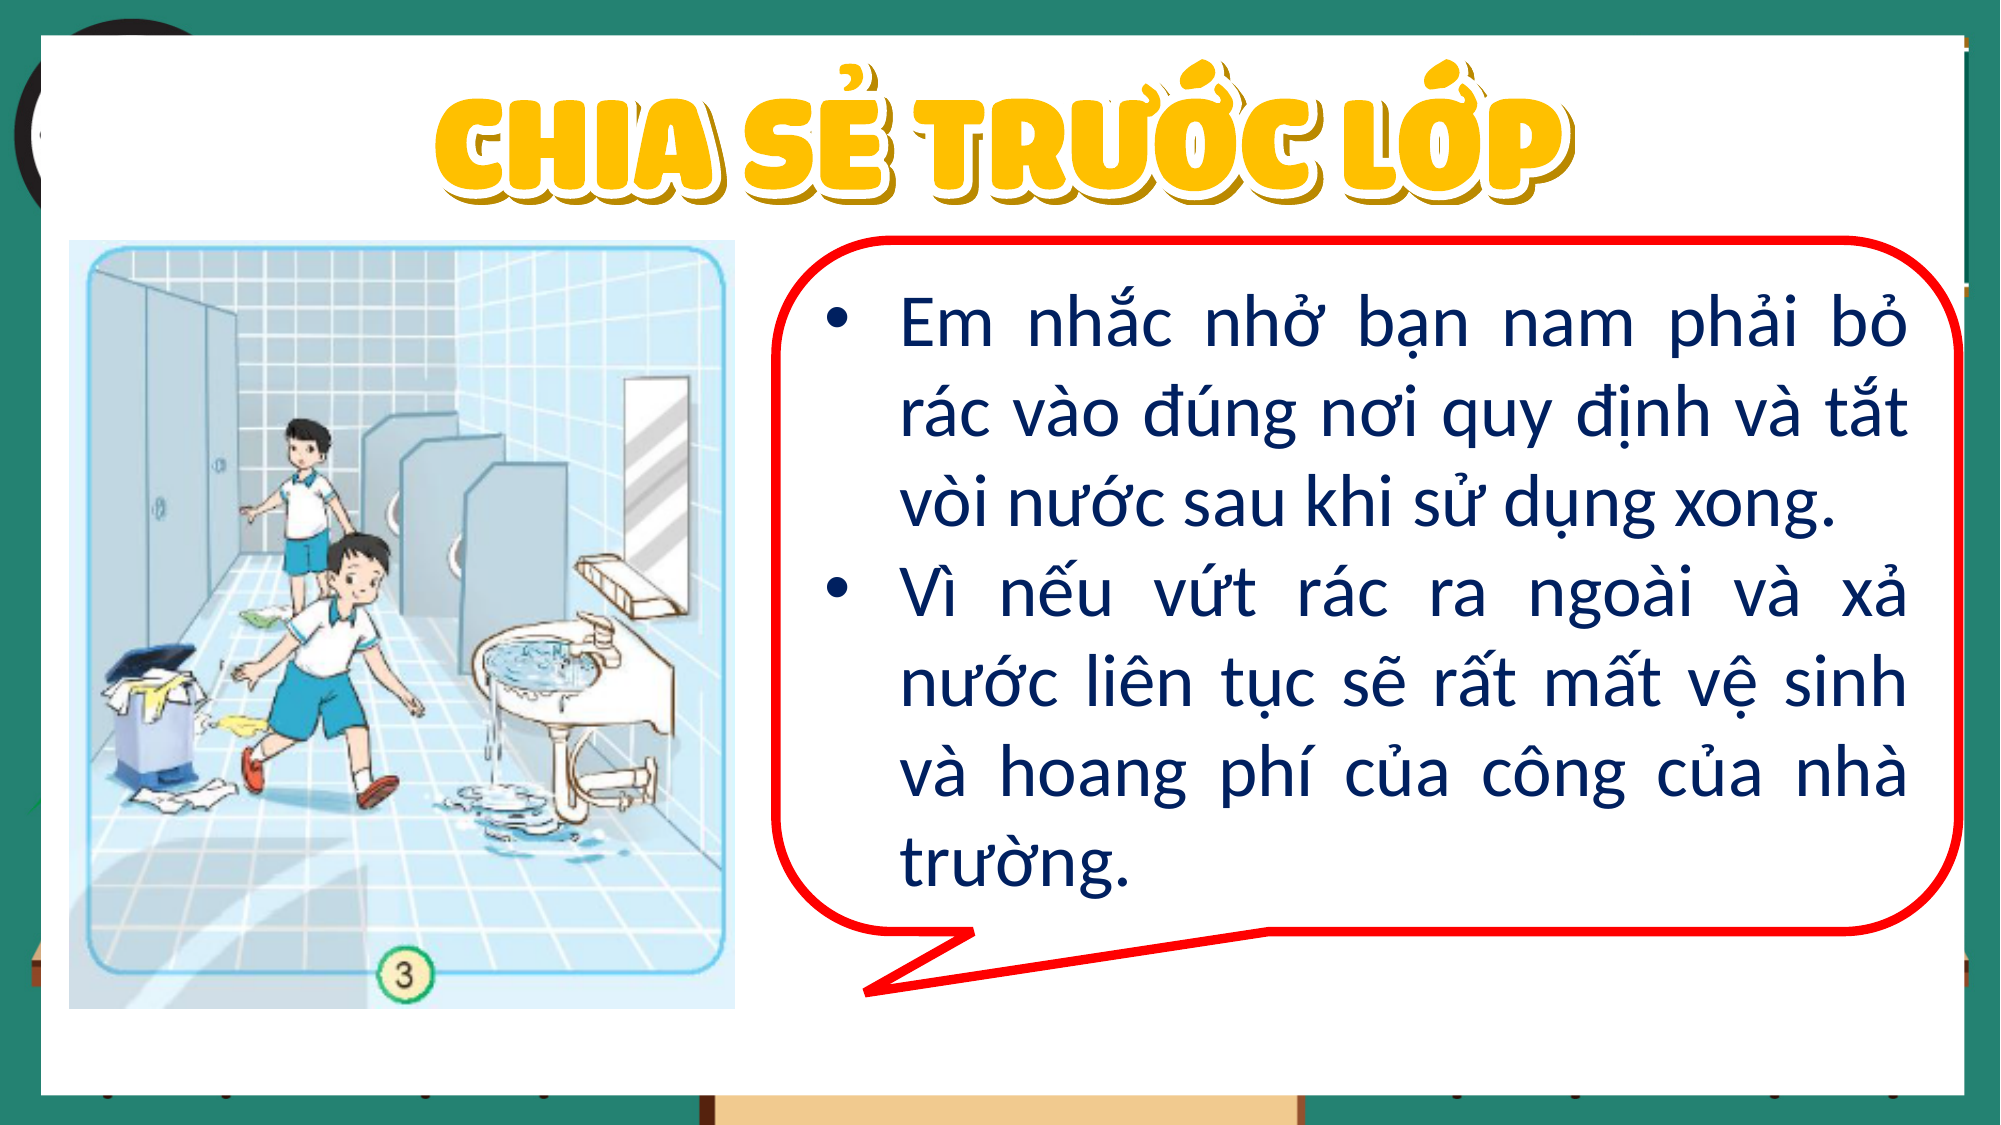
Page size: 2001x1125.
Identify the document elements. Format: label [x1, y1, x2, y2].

picture [69, 240, 735, 1009]
text_box [0, 0, 2000, 1125]
picture [424, 49, 1575, 205]
